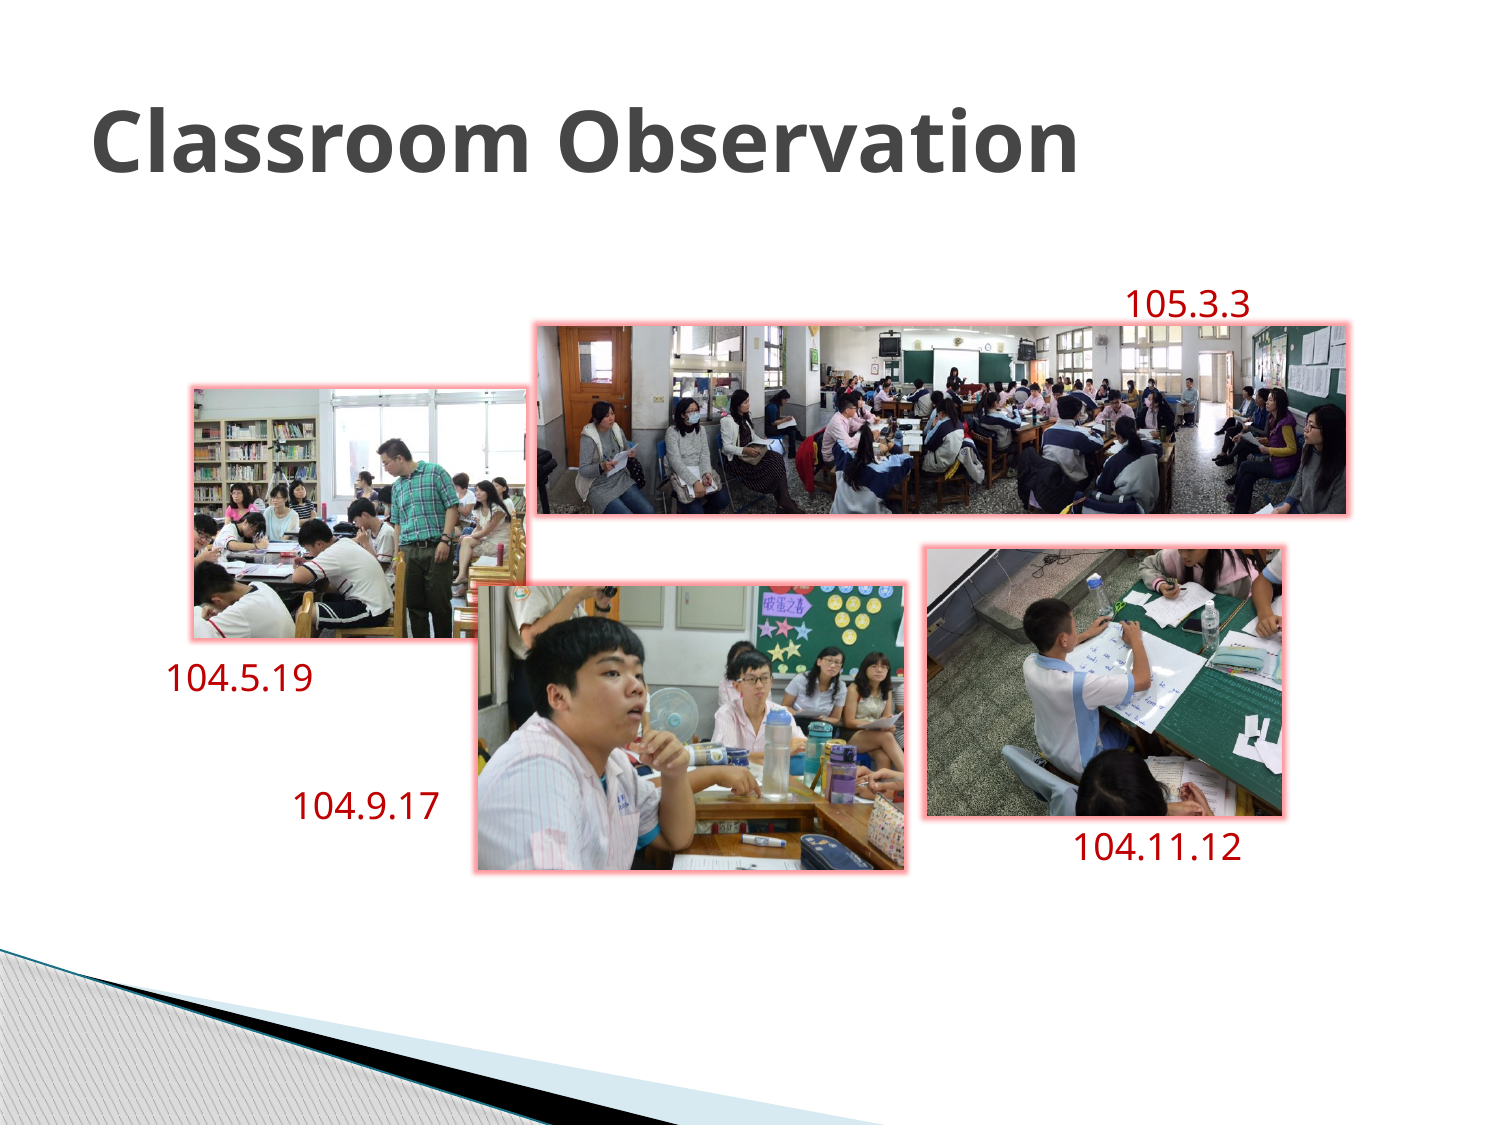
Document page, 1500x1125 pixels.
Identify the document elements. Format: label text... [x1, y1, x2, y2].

picture [537, 325, 1346, 514]
picture [926, 549, 1282, 816]
text_box 104.11.12 [1057, 815, 1317, 876]
text_box 104.5.19 [150, 646, 358, 706]
picture [194, 389, 904, 870]
text_box 105.3.3 [1108, 272, 1346, 325]
title Classroom Observation [75, 45, 1425, 233]
text_box 104.9.17 [276, 775, 472, 835]
